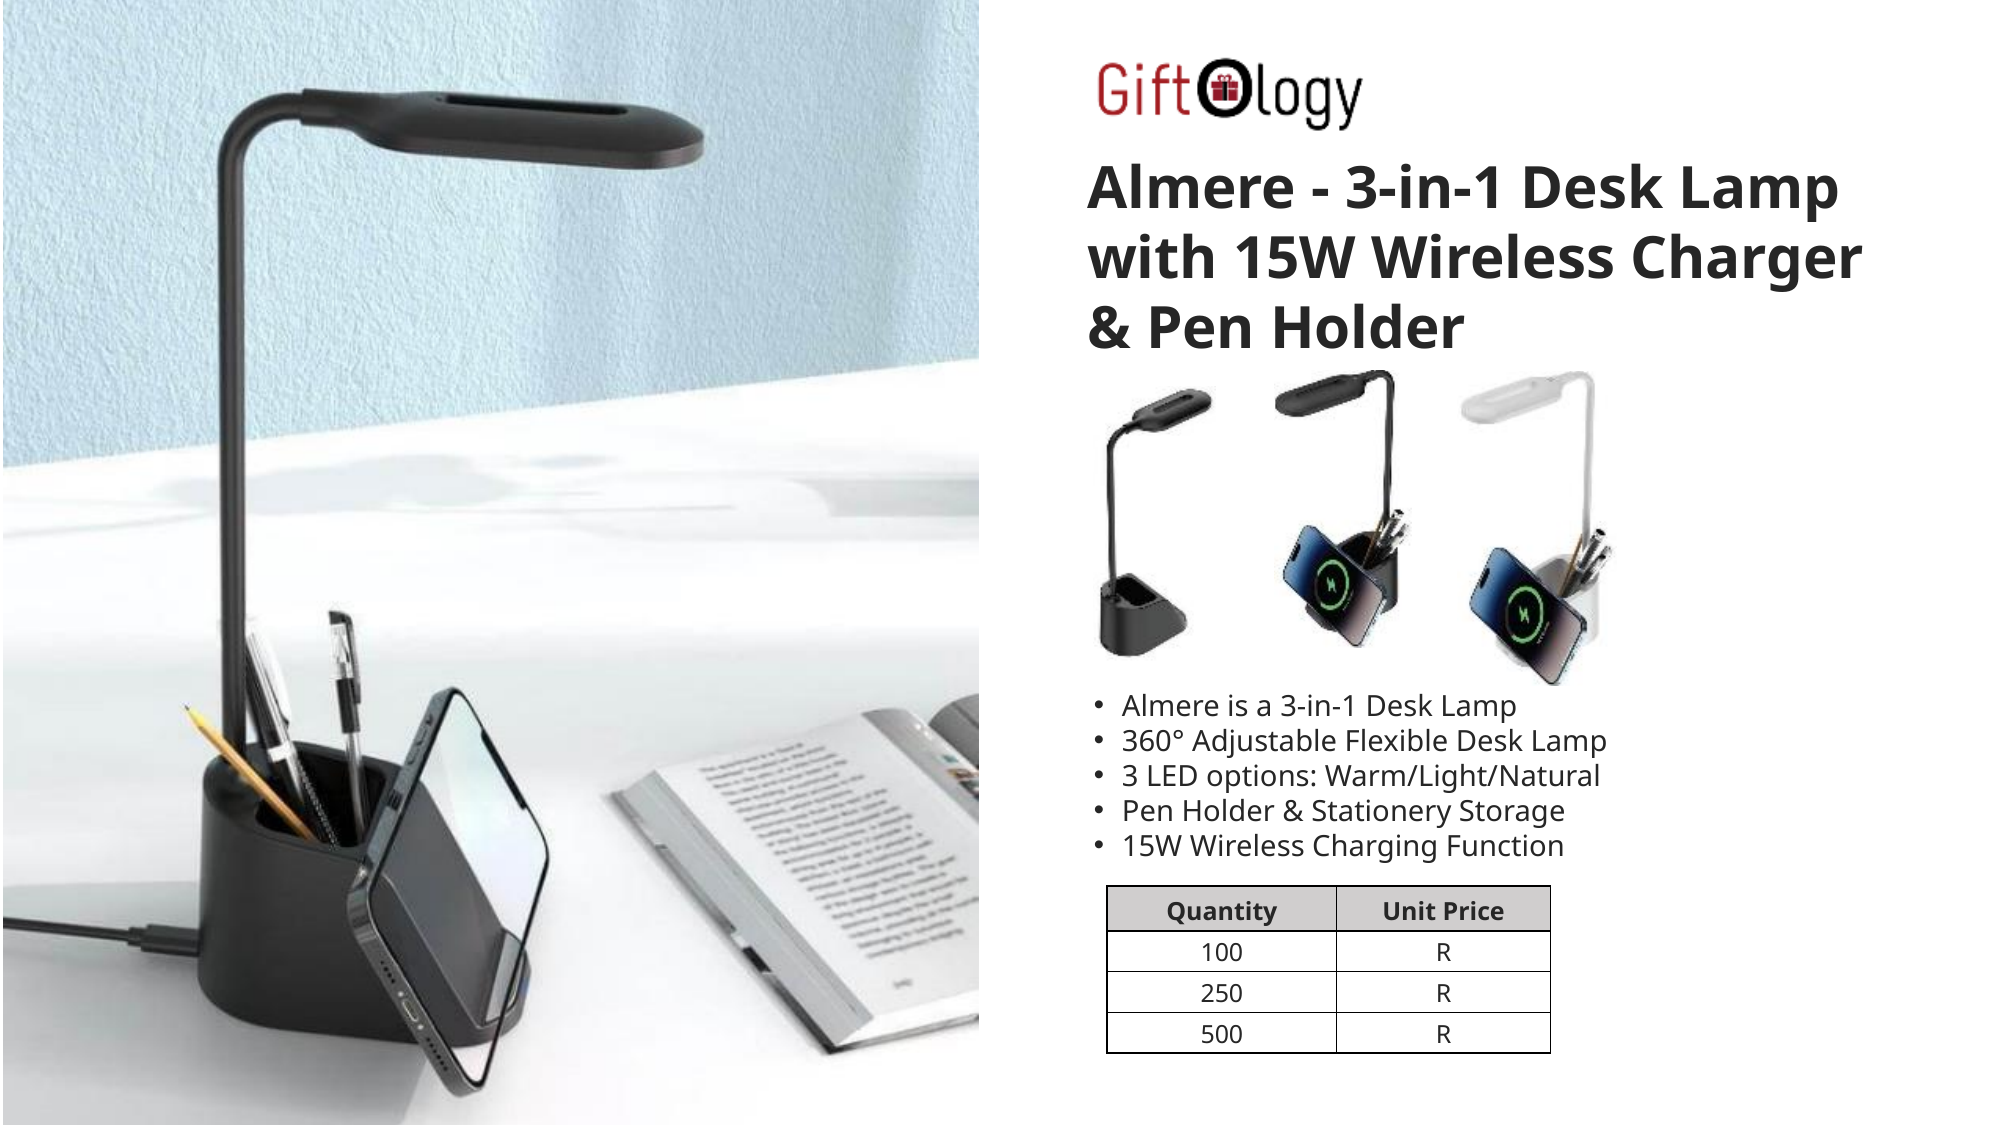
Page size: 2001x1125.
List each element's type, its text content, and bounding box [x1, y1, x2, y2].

picture [3, 0, 979, 1125]
table_cell R [1337, 932, 1550, 971]
picture [1274, 370, 1412, 648]
table_cell R [1337, 972, 1550, 1012]
table_cell 500 [1108, 1013, 1336, 1052]
table_header Quantity [1108, 887, 1336, 930]
picture [1457, 371, 1617, 686]
text_box Almere is a 3-in-1 Desk Lamp 360° Adjustable Flexible Desk Lamp 3 LED options: Warm/Light/Natural Pen Holder & Stationery Storage 15W Wireless Charging Function [1078, 679, 1963, 870]
table_cell 250 [1108, 972, 1336, 1012]
picture [1090, 52, 1374, 145]
table_header Unit Price [1337, 887, 1550, 930]
picture [1093, 386, 1216, 664]
text_box Almere - 3-in-1 Desk Lamp with 15W Wireless Charger & Pen Holder [1072, 142, 1891, 368]
table_cell R [1337, 1013, 1550, 1052]
table_cell 100 [1108, 932, 1336, 971]
